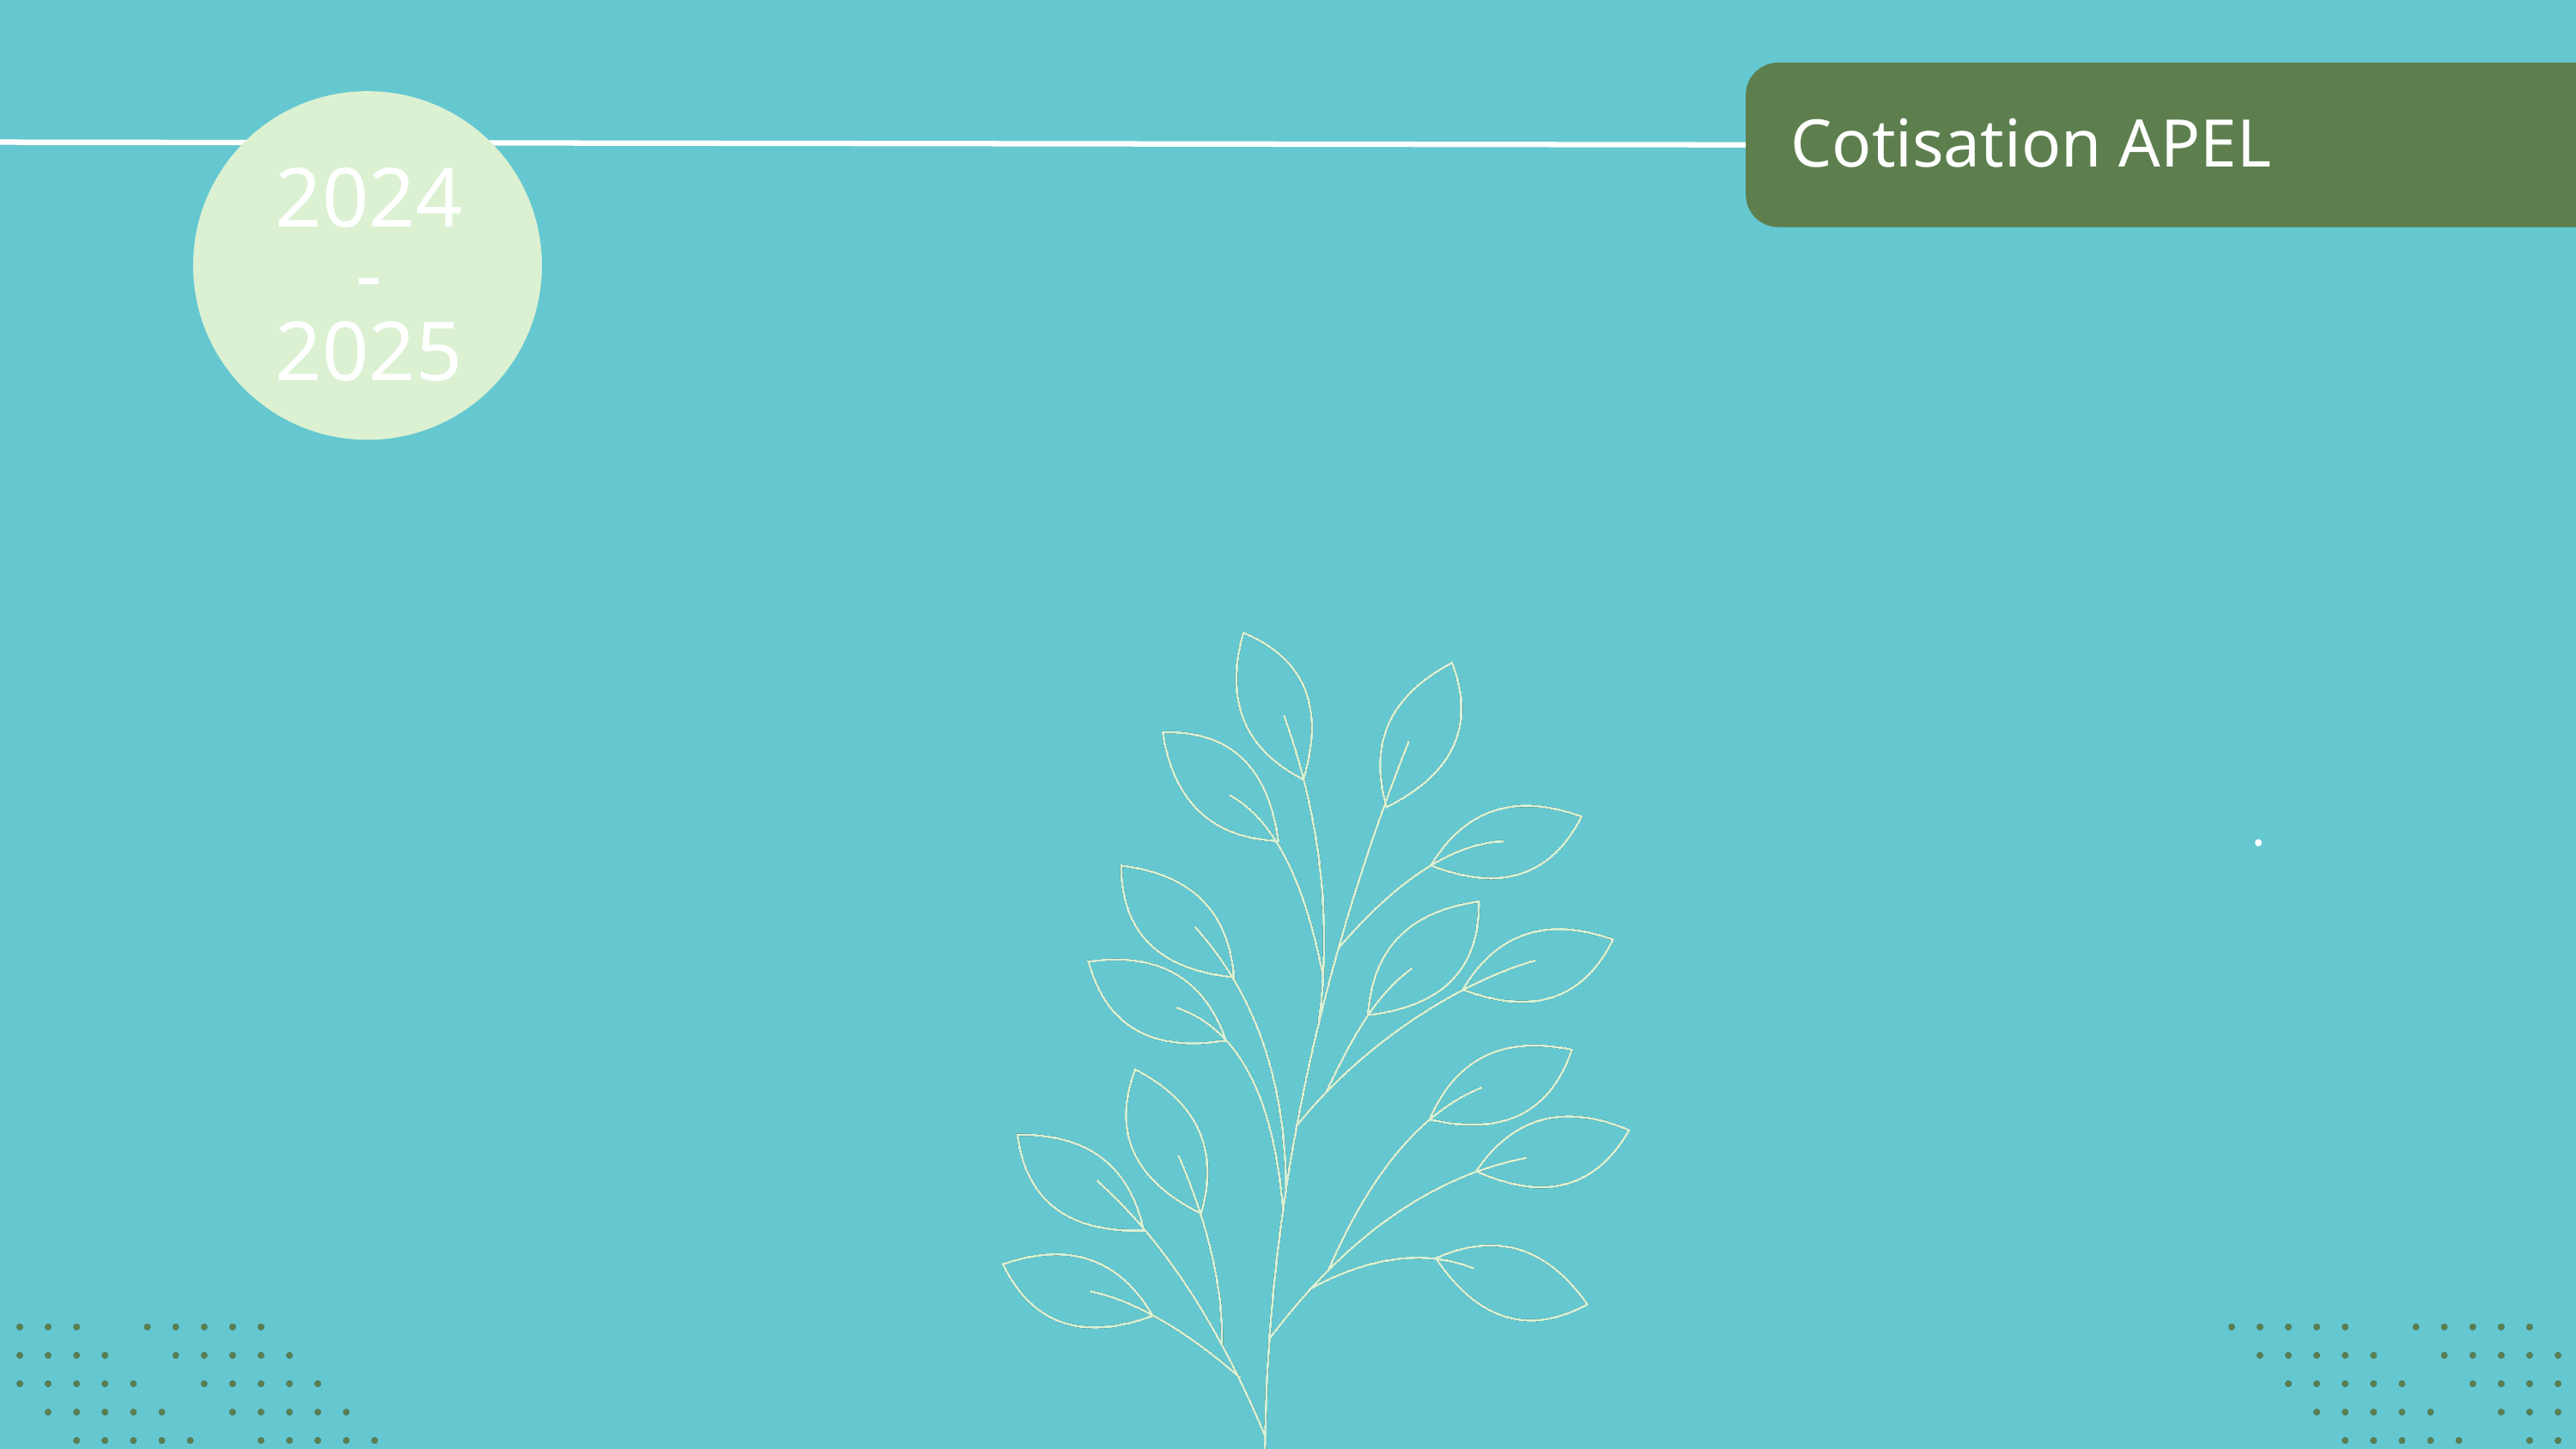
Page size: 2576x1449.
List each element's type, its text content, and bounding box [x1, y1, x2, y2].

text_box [192, 90, 543, 440]
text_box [1745, 62, 2576, 227]
text_box [0, 1324, 379, 1449]
text_box [1001, 631, 1631, 1449]
text_box . [1478, 783, 2266, 857]
text_box [2228, 1324, 2576, 1449]
